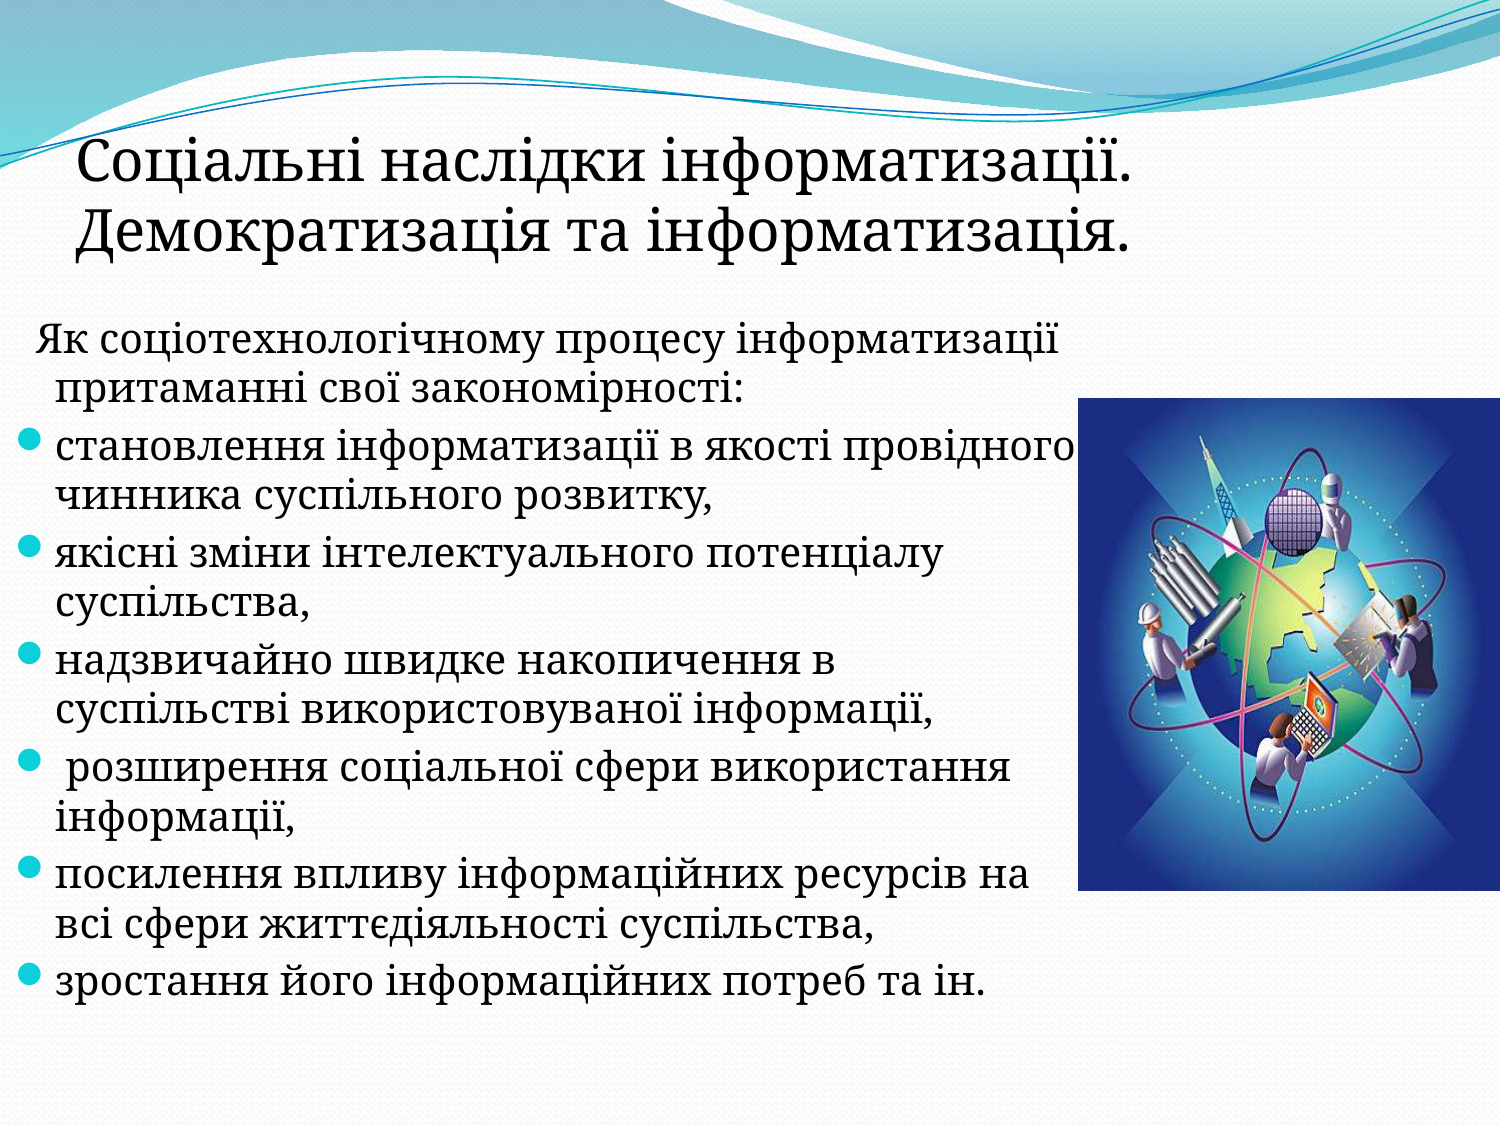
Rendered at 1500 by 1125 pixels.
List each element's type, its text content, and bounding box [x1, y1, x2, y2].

title Соціальні наслідки інформатизації. Демократизація та інформатизація. [75, 115, 1425, 303]
list Як соціотехнологічному процесу інформатизації притаманні свої закономірності: становлення інформатизації в якості провідного чинника суспільного розвитку, якісні зміни інтелектуального потенціалу суспільства, надзвичайно швидке накопичення в суспільстві використовуваної інформації, розширення соціальної сфери використання інформації, посилення впливу інформаційних ресурсів на всі сфери життєдіяльності суспільства, зростання його інформаційних потреб та ін. [0, 304, 1097, 1025]
picture [1077, 398, 1500, 891]
